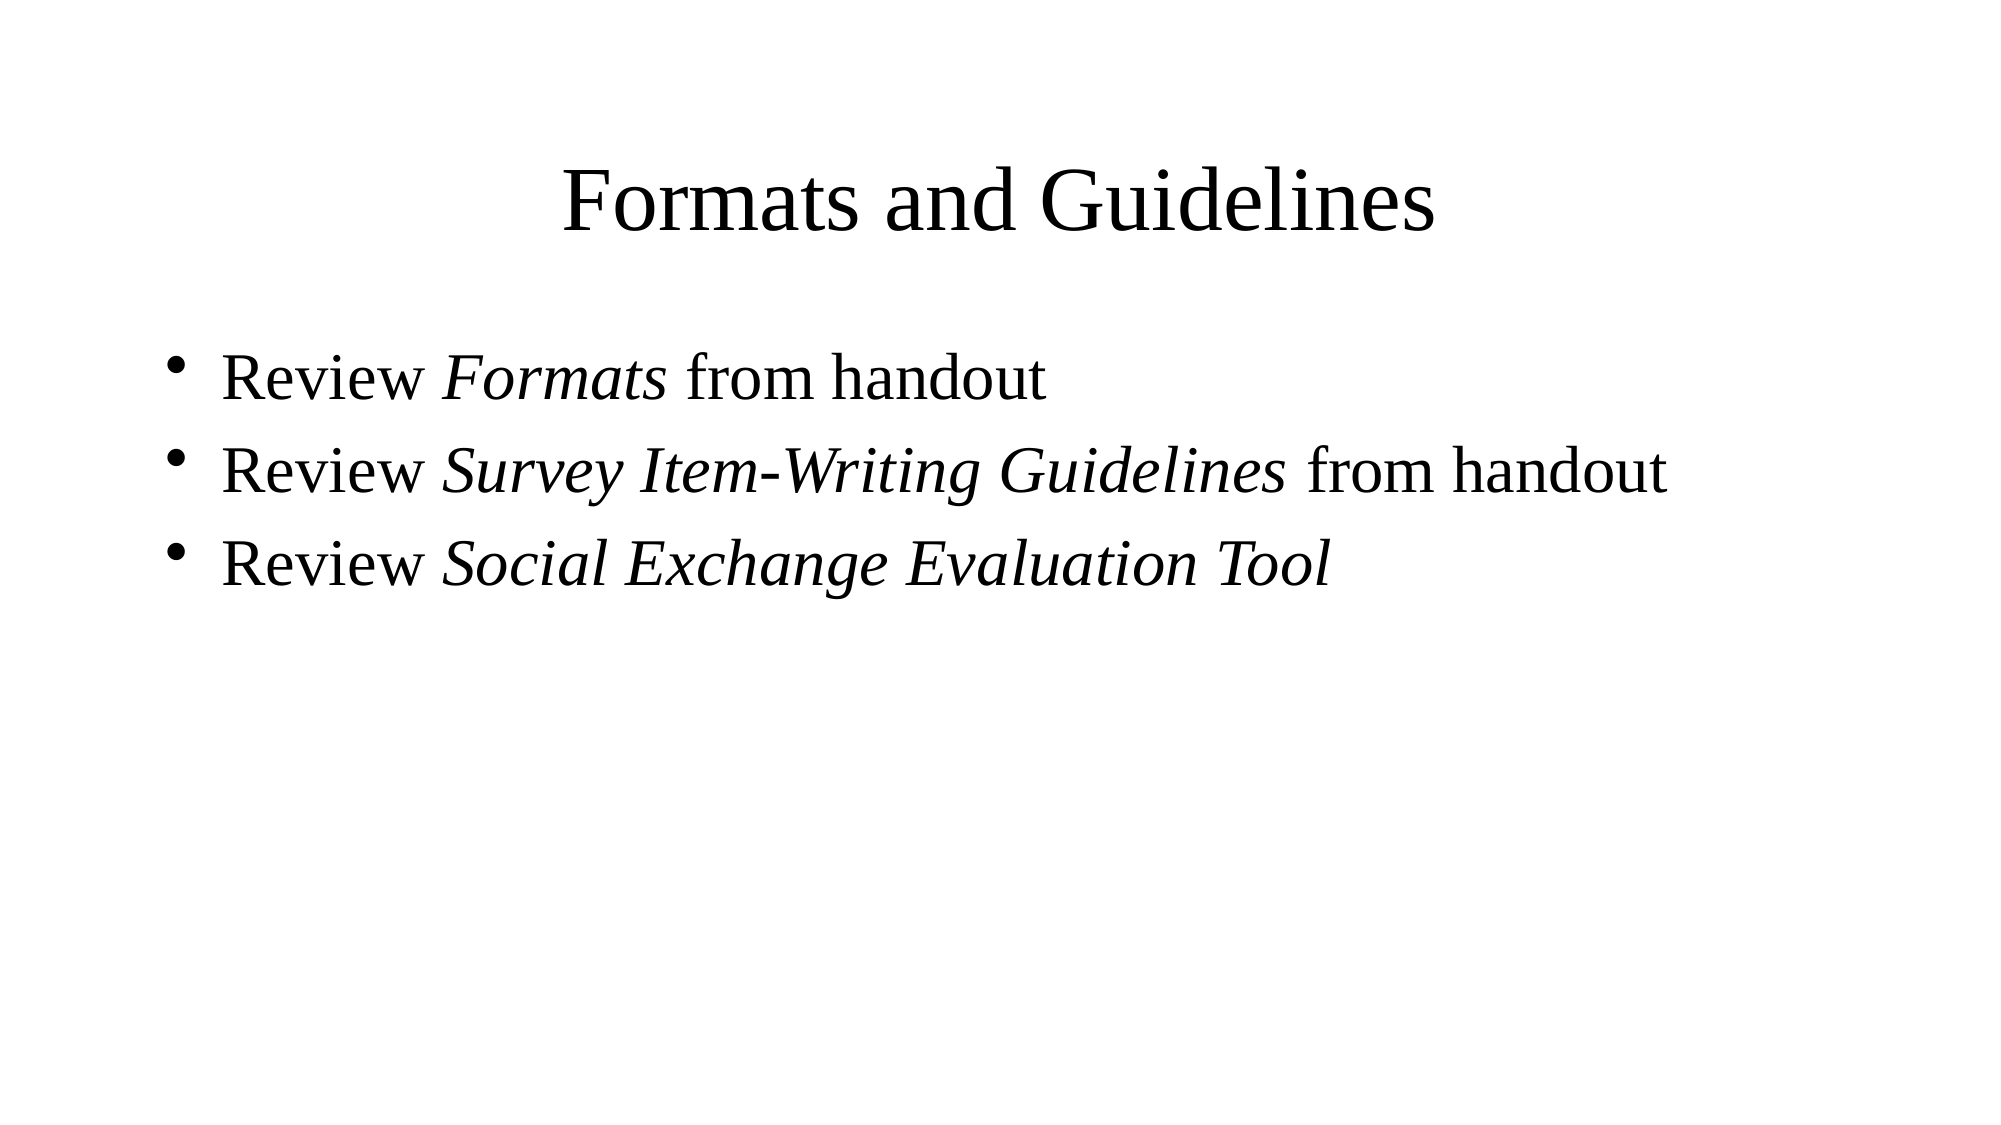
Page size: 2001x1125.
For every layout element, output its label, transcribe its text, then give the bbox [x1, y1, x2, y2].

title Formats and Guidelines [150, 99, 1850, 288]
list Review Formats from handout Review Survey Item-Writing Guidelines from handout Review Social Exchange Evaluation Tool [150, 324, 1850, 1000]
